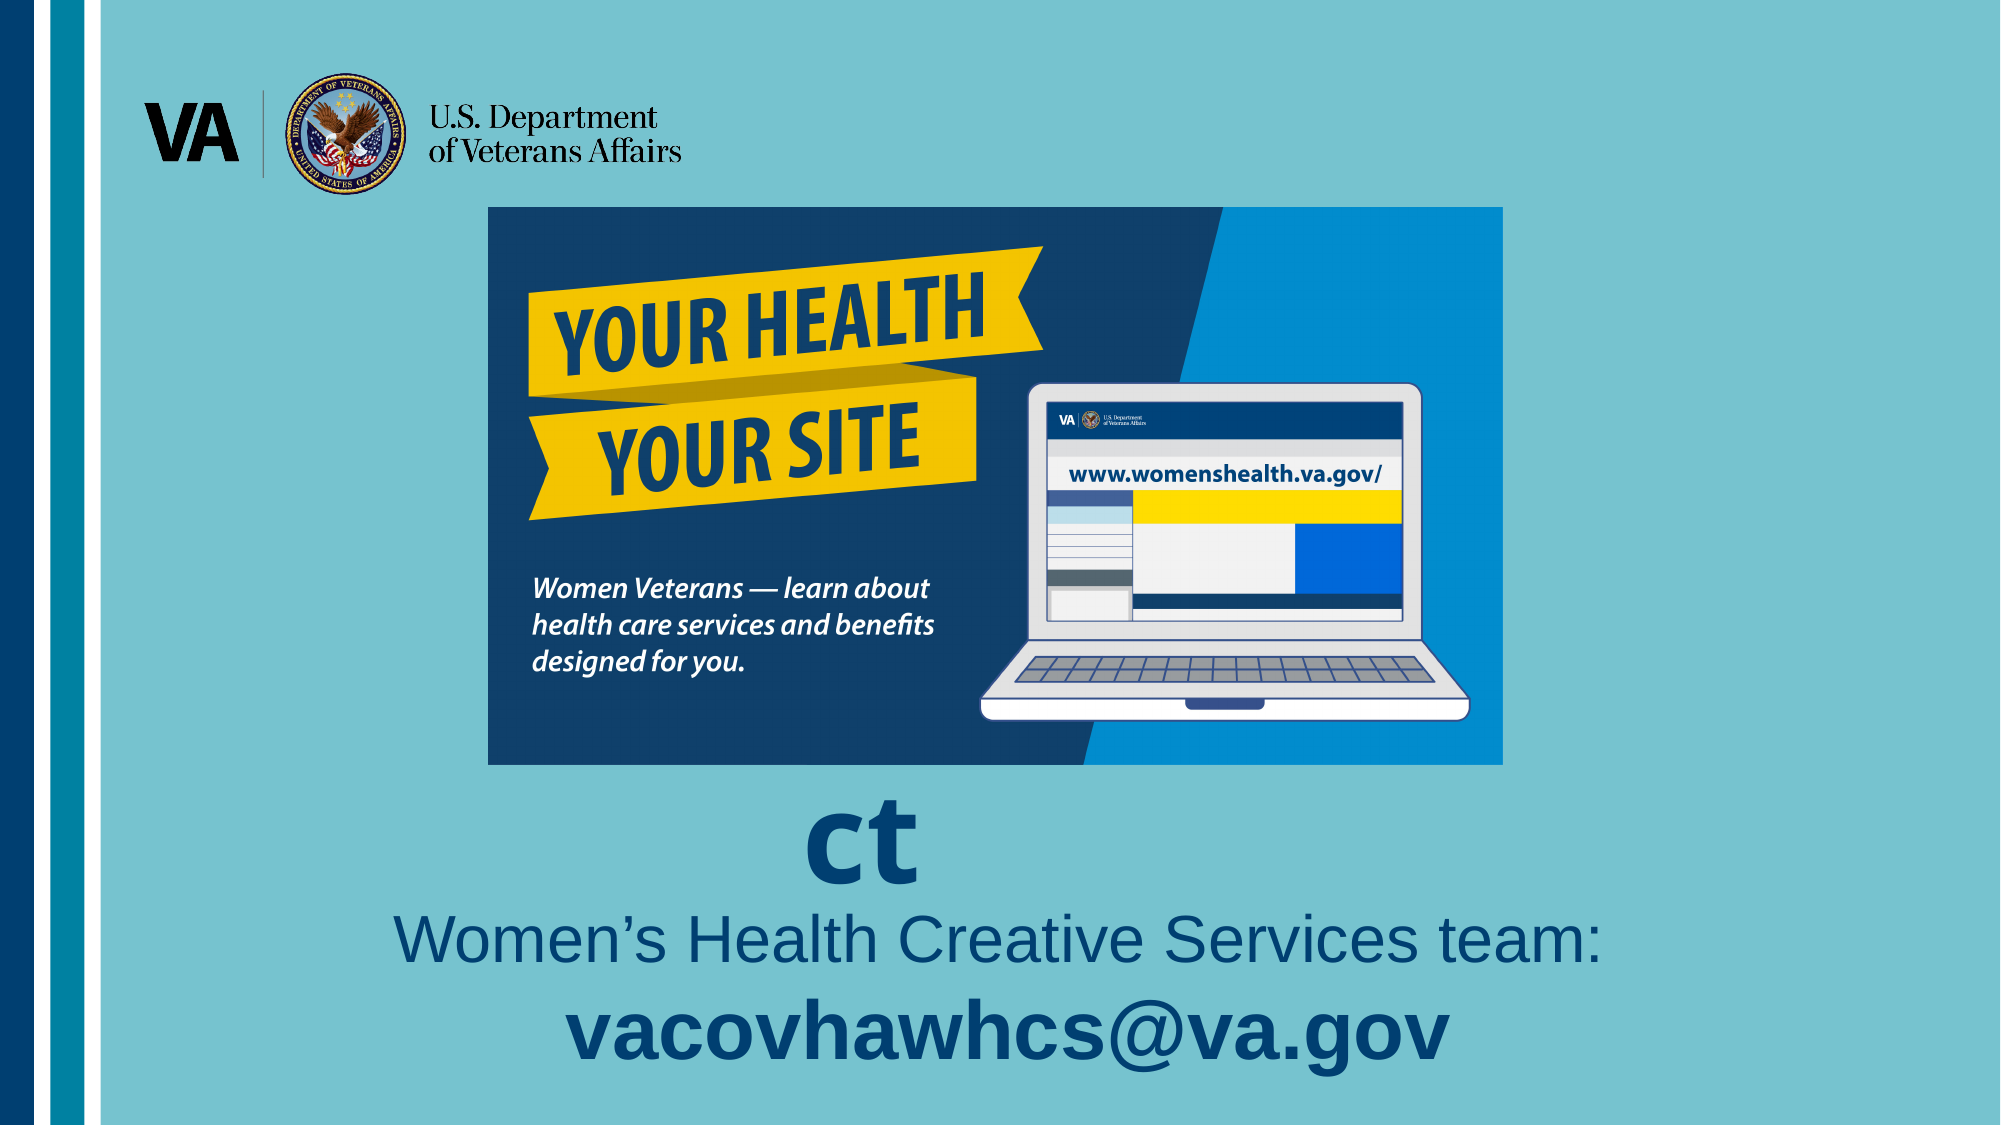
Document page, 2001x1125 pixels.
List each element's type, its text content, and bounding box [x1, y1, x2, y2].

subtitle Women’s Health Creative Services team: vacovhawhcs@va.gov [258, 888, 1759, 1042]
title Contact [787, 765, 1218, 888]
picture [144, 73, 681, 195]
picture [488, 207, 1470, 765]
